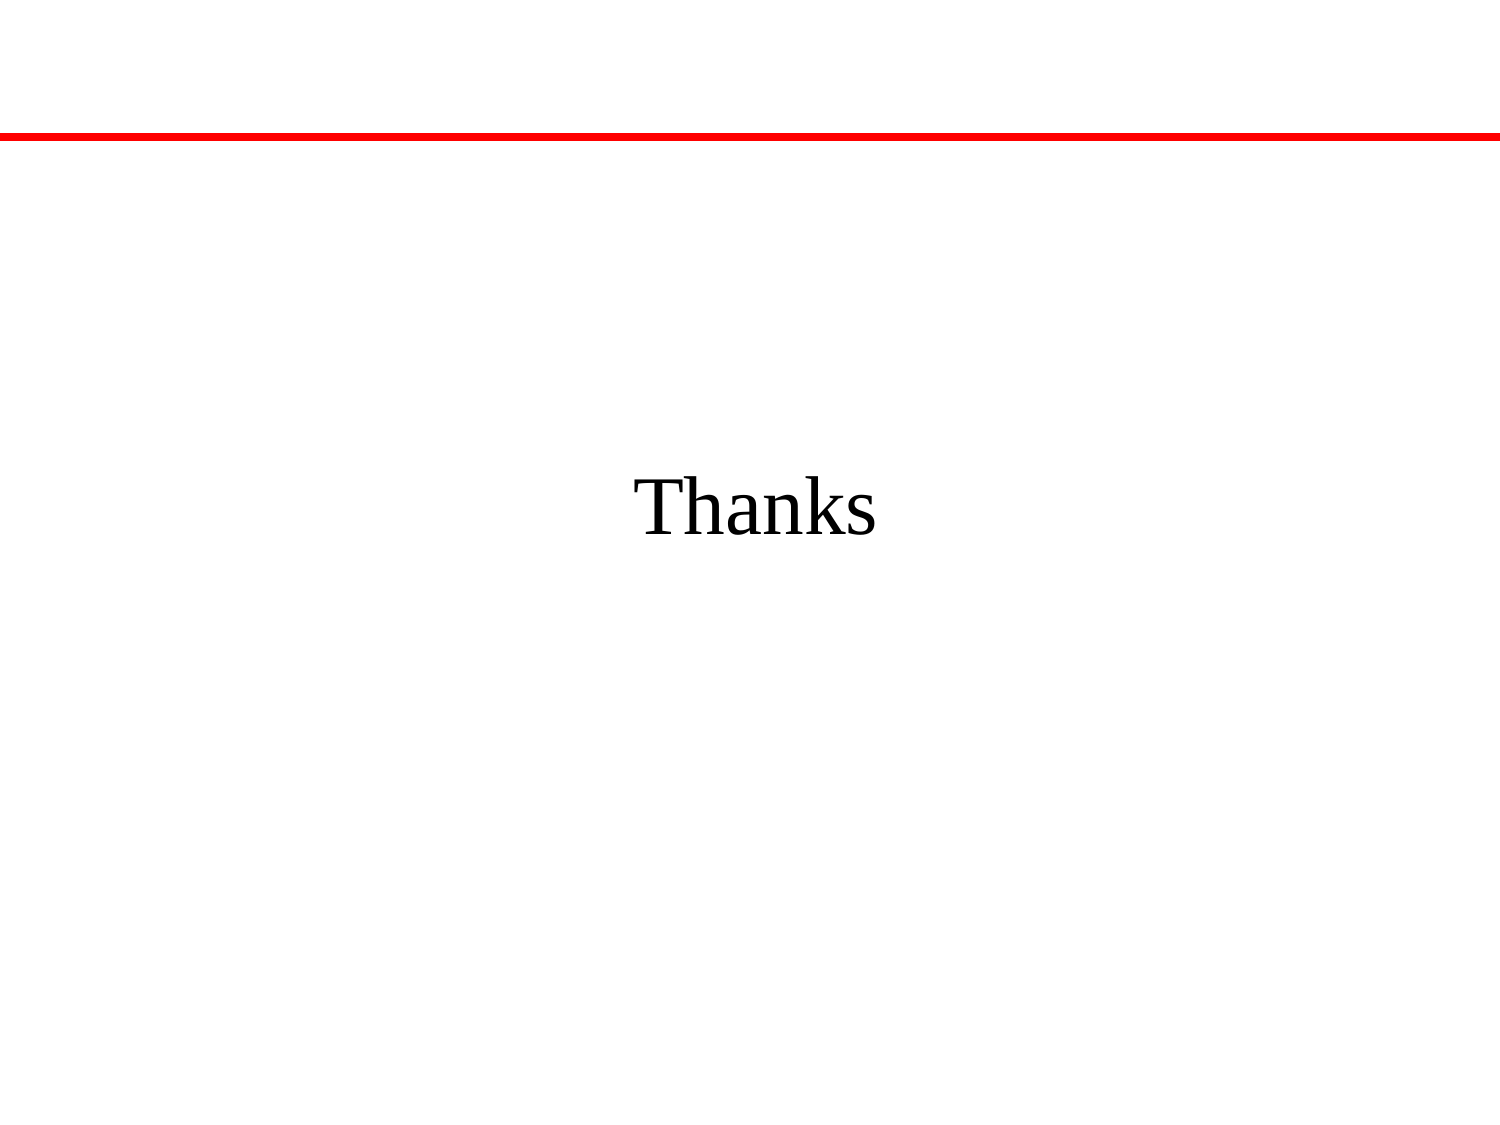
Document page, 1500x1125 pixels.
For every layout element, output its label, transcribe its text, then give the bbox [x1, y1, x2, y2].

text_box Thanks [76, 444, 1436, 560]
